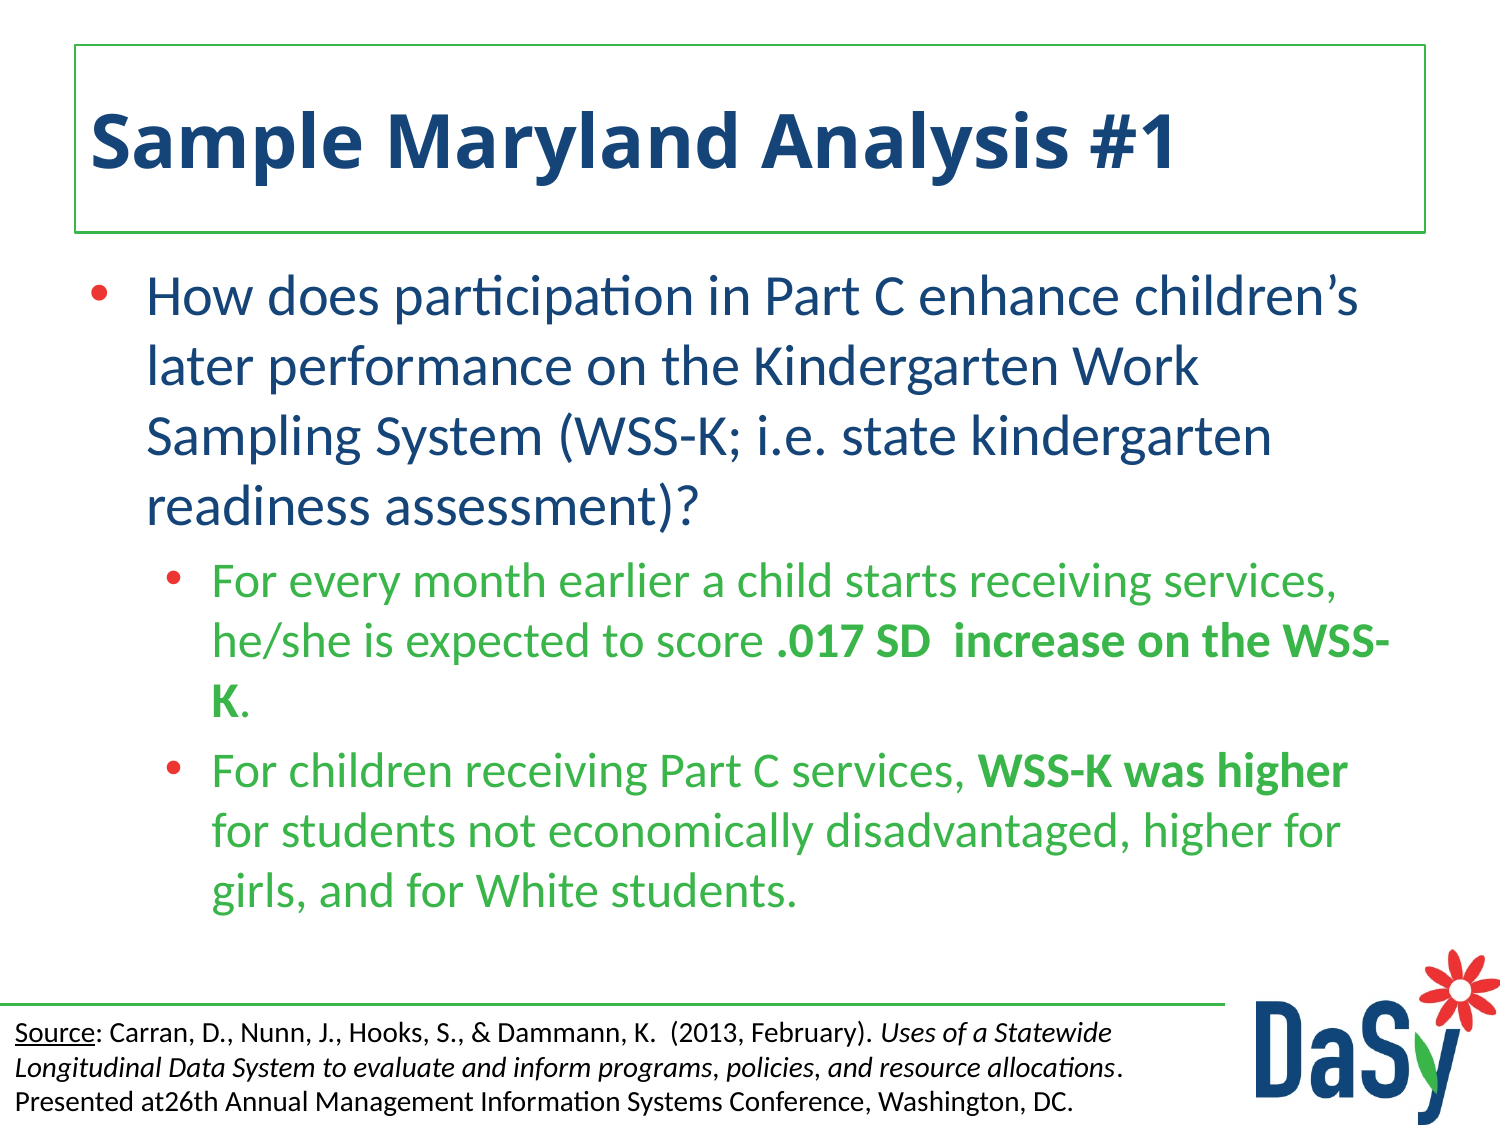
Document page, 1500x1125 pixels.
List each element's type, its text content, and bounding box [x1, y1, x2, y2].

text_box Source: Carran, D., Nunn, J., Hooks, S., & Dammann, K. (2013, February). Uses of a Statewide Longitudinal Data System to evaluate and inform programs, policies, and resource allocations. Presented at26th Annual Management Information Systems Conference, Washington, DC. [0, 1005, 1200, 1125]
list How does participation in Part C enhance children’s later performance on the Kindergarten Work Sampling System (WSS-K; i.e. state kindergarten readiness assessment)? For every month earlier a child starts receiving services, he/she is expected to score .017 SD increase on the WSS-K. For children receiving Part C services, WSS-K was higher for students not economically disadvantaged, higher for girls, and for White students. [75, 249, 1425, 988]
title Sample Maryland Analysis #1 [74, 44, 1426, 234]
picture [1256, 949, 1500, 1125]
